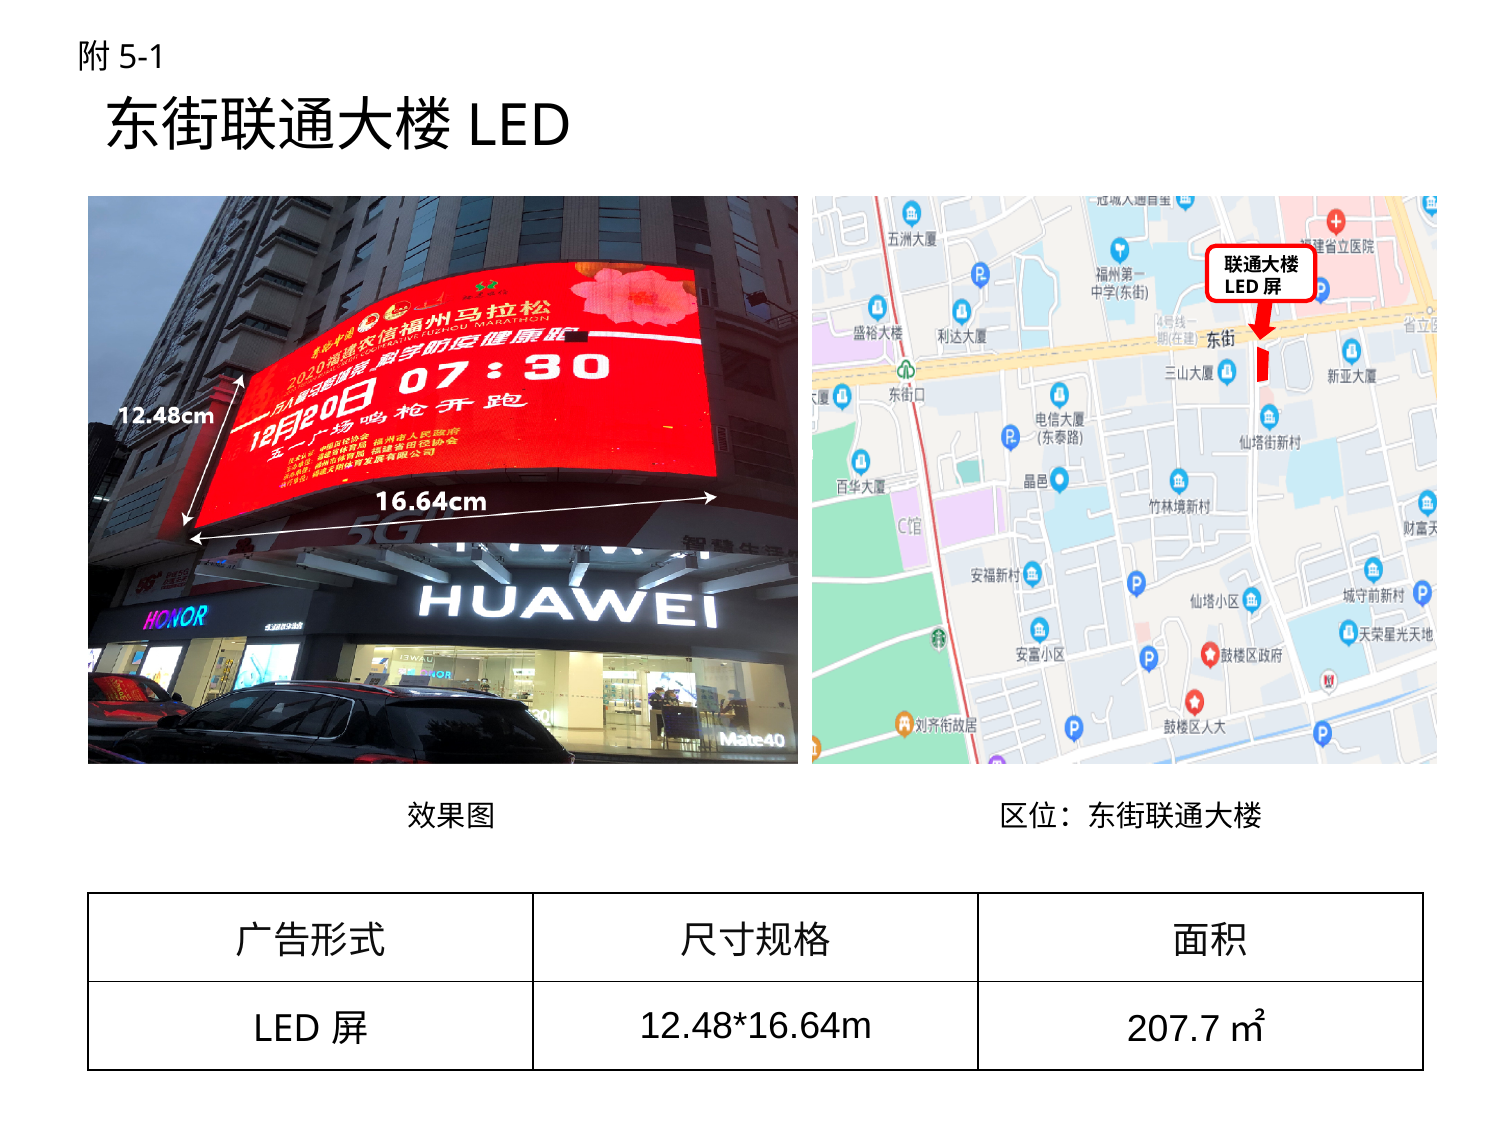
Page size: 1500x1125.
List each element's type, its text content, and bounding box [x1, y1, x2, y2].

table_cell LED屏 [89, 982, 532, 1069]
table_cell 207.7㎡ [979, 982, 1422, 1069]
table_header 面积 [979, 894, 1422, 981]
text_box 区位：东街联通大楼 [984, 789, 1281, 840]
text_box 效果图 [392, 789, 547, 840]
table_header 广告形式 [89, 894, 532, 981]
picture [88, 196, 798, 765]
text_box 附5-1 [62, 28, 216, 83]
table_cell 12.48*16.64m [534, 982, 977, 1069]
text_box 东街联通大楼LED [88, 80, 609, 165]
table_header 尺寸规格 [534, 894, 977, 981]
picture [812, 196, 1438, 765]
